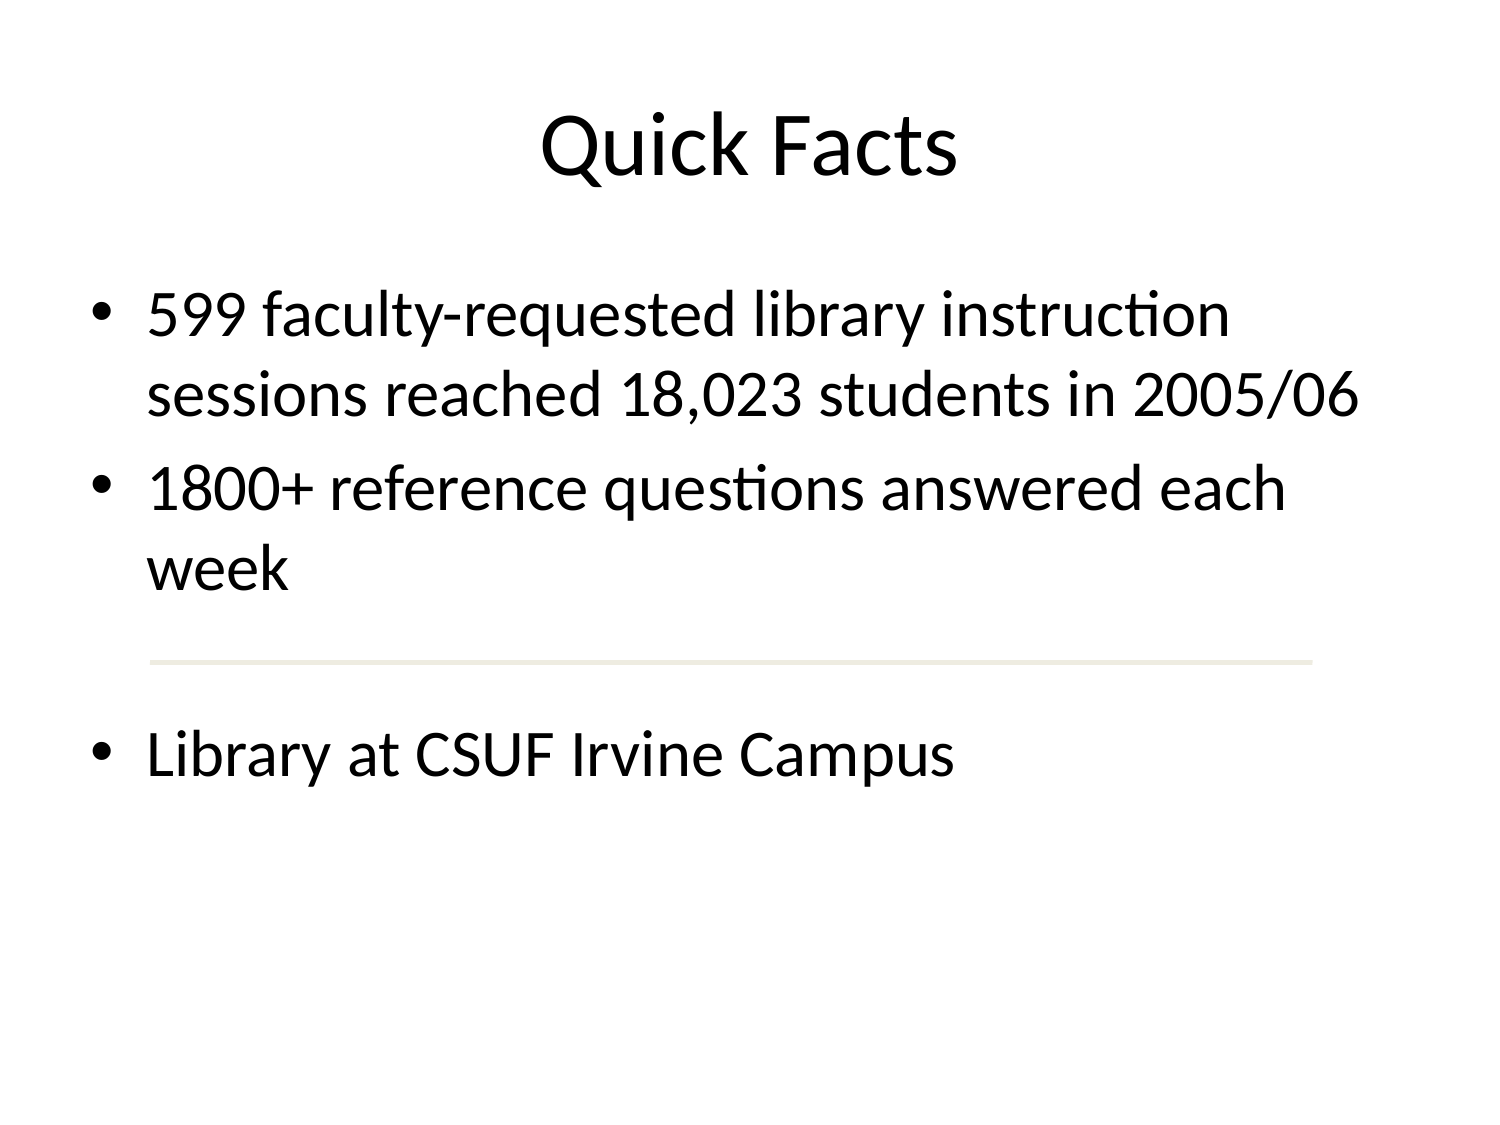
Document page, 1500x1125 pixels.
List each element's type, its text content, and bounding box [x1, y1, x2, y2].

list 599 faculty-requested library instruction sessions reached 18,023 students in 2005/06 1800+ reference questions answered each week Library at CSUF Irvine Campus [75, 262, 1425, 1005]
title Quick Facts [75, 45, 1425, 233]
